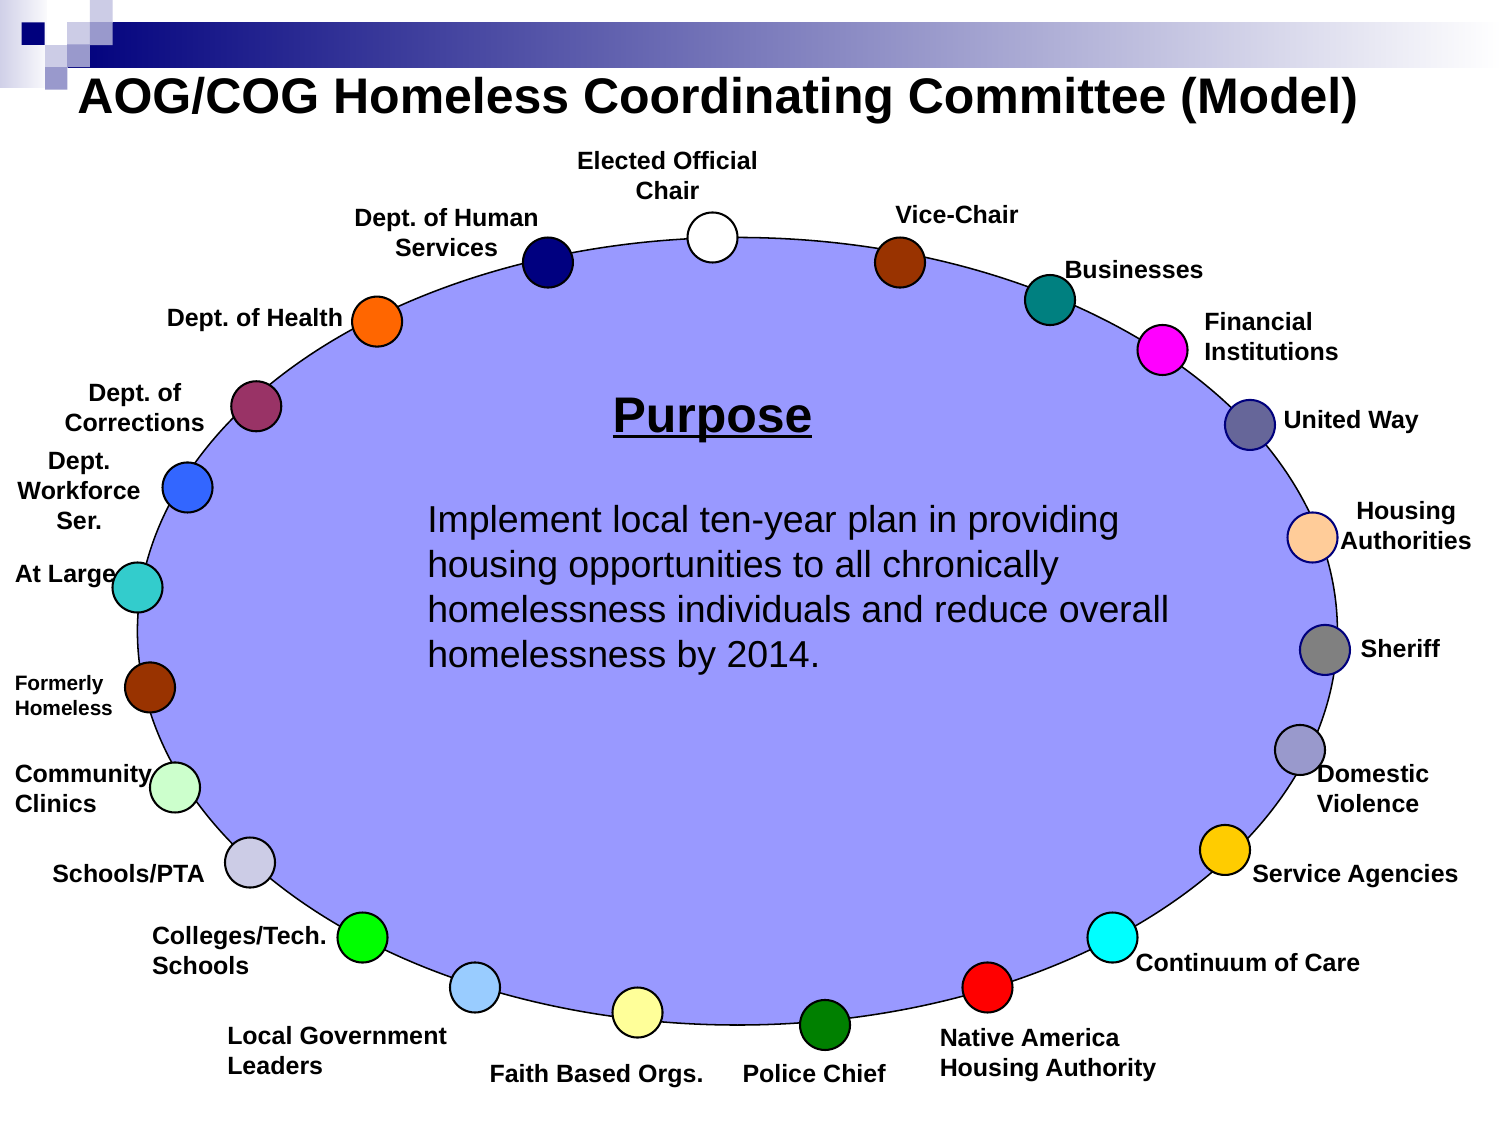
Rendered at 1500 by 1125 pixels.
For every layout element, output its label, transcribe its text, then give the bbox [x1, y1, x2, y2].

text_box [1299, 624, 1351, 675]
text_box Police Chief [727, 1050, 922, 1095]
text_box [229, 837, 276, 884]
text_box Native America Housing Authority [924, 1014, 1235, 1090]
text_box Elected Official Chair [537, 137, 798, 213]
text_box [359, 296, 403, 347]
text_box [800, 999, 851, 1050]
text_box Community Clinics [0, 749, 213, 825]
text_box [962, 962, 1013, 1013]
text_box [137, 237, 1338, 1026]
text_box United Way [1269, 395, 1480, 441]
text_box Vice-Chair [852, 191, 1063, 237]
text_box Dept. Workforce Ser. [0, 437, 159, 543]
text_box [363, 912, 388, 963]
text_box [1137, 324, 1188, 376]
text_box Formerly Homeless [0, 662, 148, 728]
text_box [231, 381, 282, 432]
text_box Schools/PTA [37, 849, 263, 895]
text_box Service Agencies [1237, 849, 1500, 895]
text_box Domestic Violence [1302, 749, 1500, 825]
text_box [1275, 724, 1326, 775]
text_box At Large [0, 549, 150, 595]
text_box [1200, 824, 1250, 875]
text_box Dept. of Human Services [316, 193, 577, 269]
text_box [148, 662, 176, 713]
title AOG/COG Homeless Coordinating Committee (Model) [62, 24, 1438, 163]
text_box [1287, 512, 1338, 563]
text_box Dept. of Health [139, 293, 371, 339]
text_box Continuum of Care [1120, 939, 1384, 985]
text_box [450, 962, 501, 1012]
text_box Faith Based Orgs. [474, 1050, 727, 1095]
text_box Local Government Leaders [212, 1012, 522, 1088]
text_box [523, 269, 573, 288]
text_box [687, 213, 738, 263]
text_box Housing Authorities [1312, 487, 1500, 563]
text_box Businesses [1029, 245, 1240, 291]
text_box Colleges/Tech. Schools [137, 912, 363, 988]
text_box Dept. of Corrections [45, 368, 224, 444]
text_box [875, 237, 926, 288]
text_box Purpose [575, 374, 850, 450]
text_box [1025, 275, 1076, 326]
text_box [113, 565, 163, 613]
text_box [1224, 399, 1270, 450]
text_box Financial Institutions [1189, 297, 1400, 373]
text_box [612, 987, 663, 1038]
text_box [1087, 912, 1138, 963]
text_box Implement local ten-year plan in providing housing opportunities to all chronically homelessness individuals and reduce overall homelessness by 2014. [337, 487, 1200, 683]
text_box [162, 462, 213, 513]
text_box Sheriff [1345, 624, 1500, 670]
